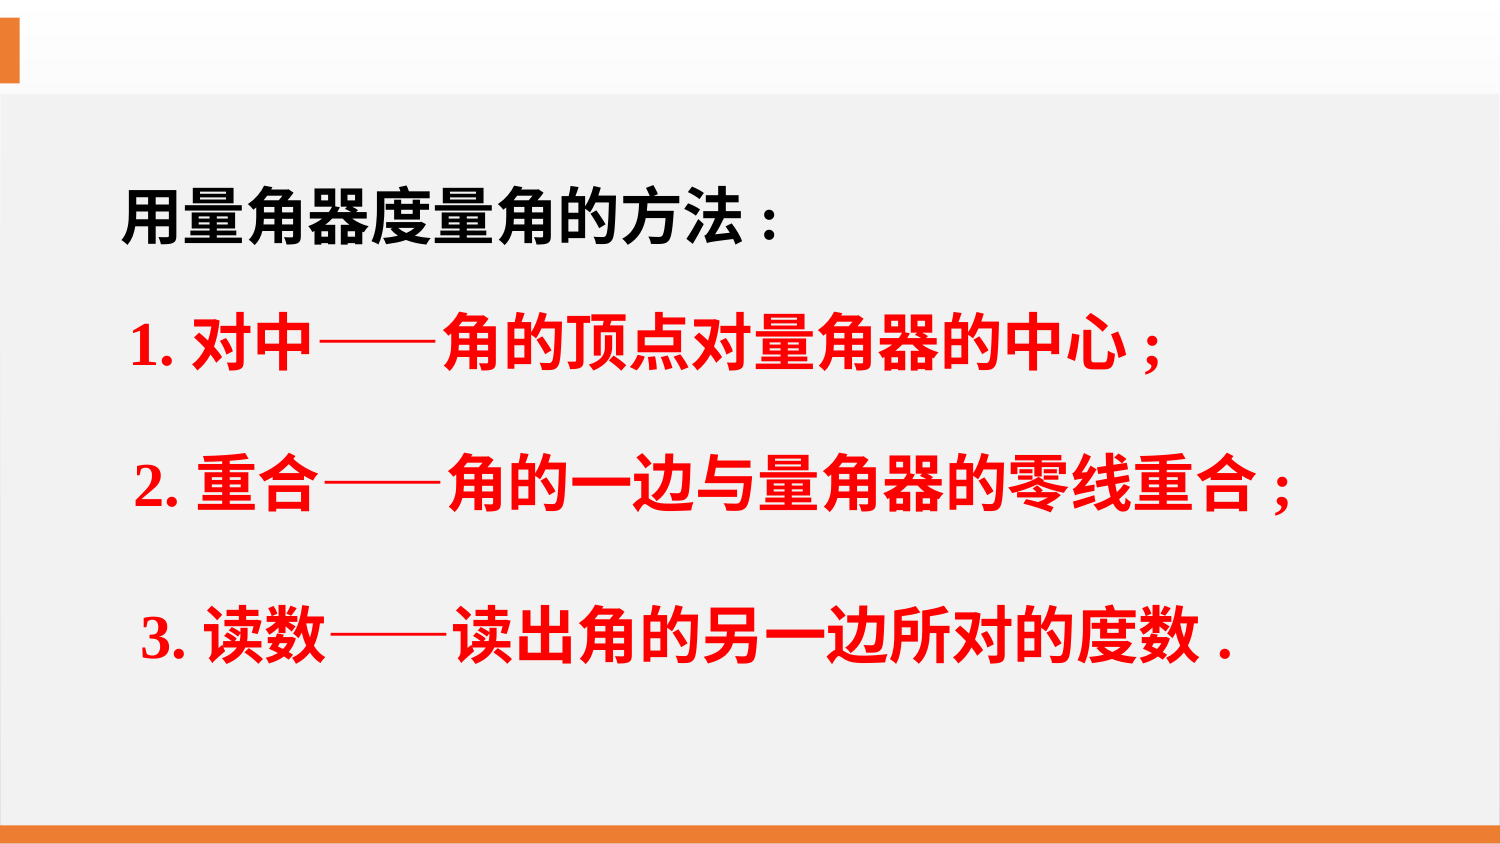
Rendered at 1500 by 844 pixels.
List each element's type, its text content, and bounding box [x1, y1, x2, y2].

text_box 3.读数——读出角的另一边所对的度数. [125, 588, 1248, 679]
text_box 用量角器度量角的方法: [105, 169, 1172, 260]
text_box 1.对中——角的顶点对量角器的中心; [113, 295, 1179, 386]
text_box 2.重合——角的一边与量角器的零线重合; [118, 436, 1309, 527]
